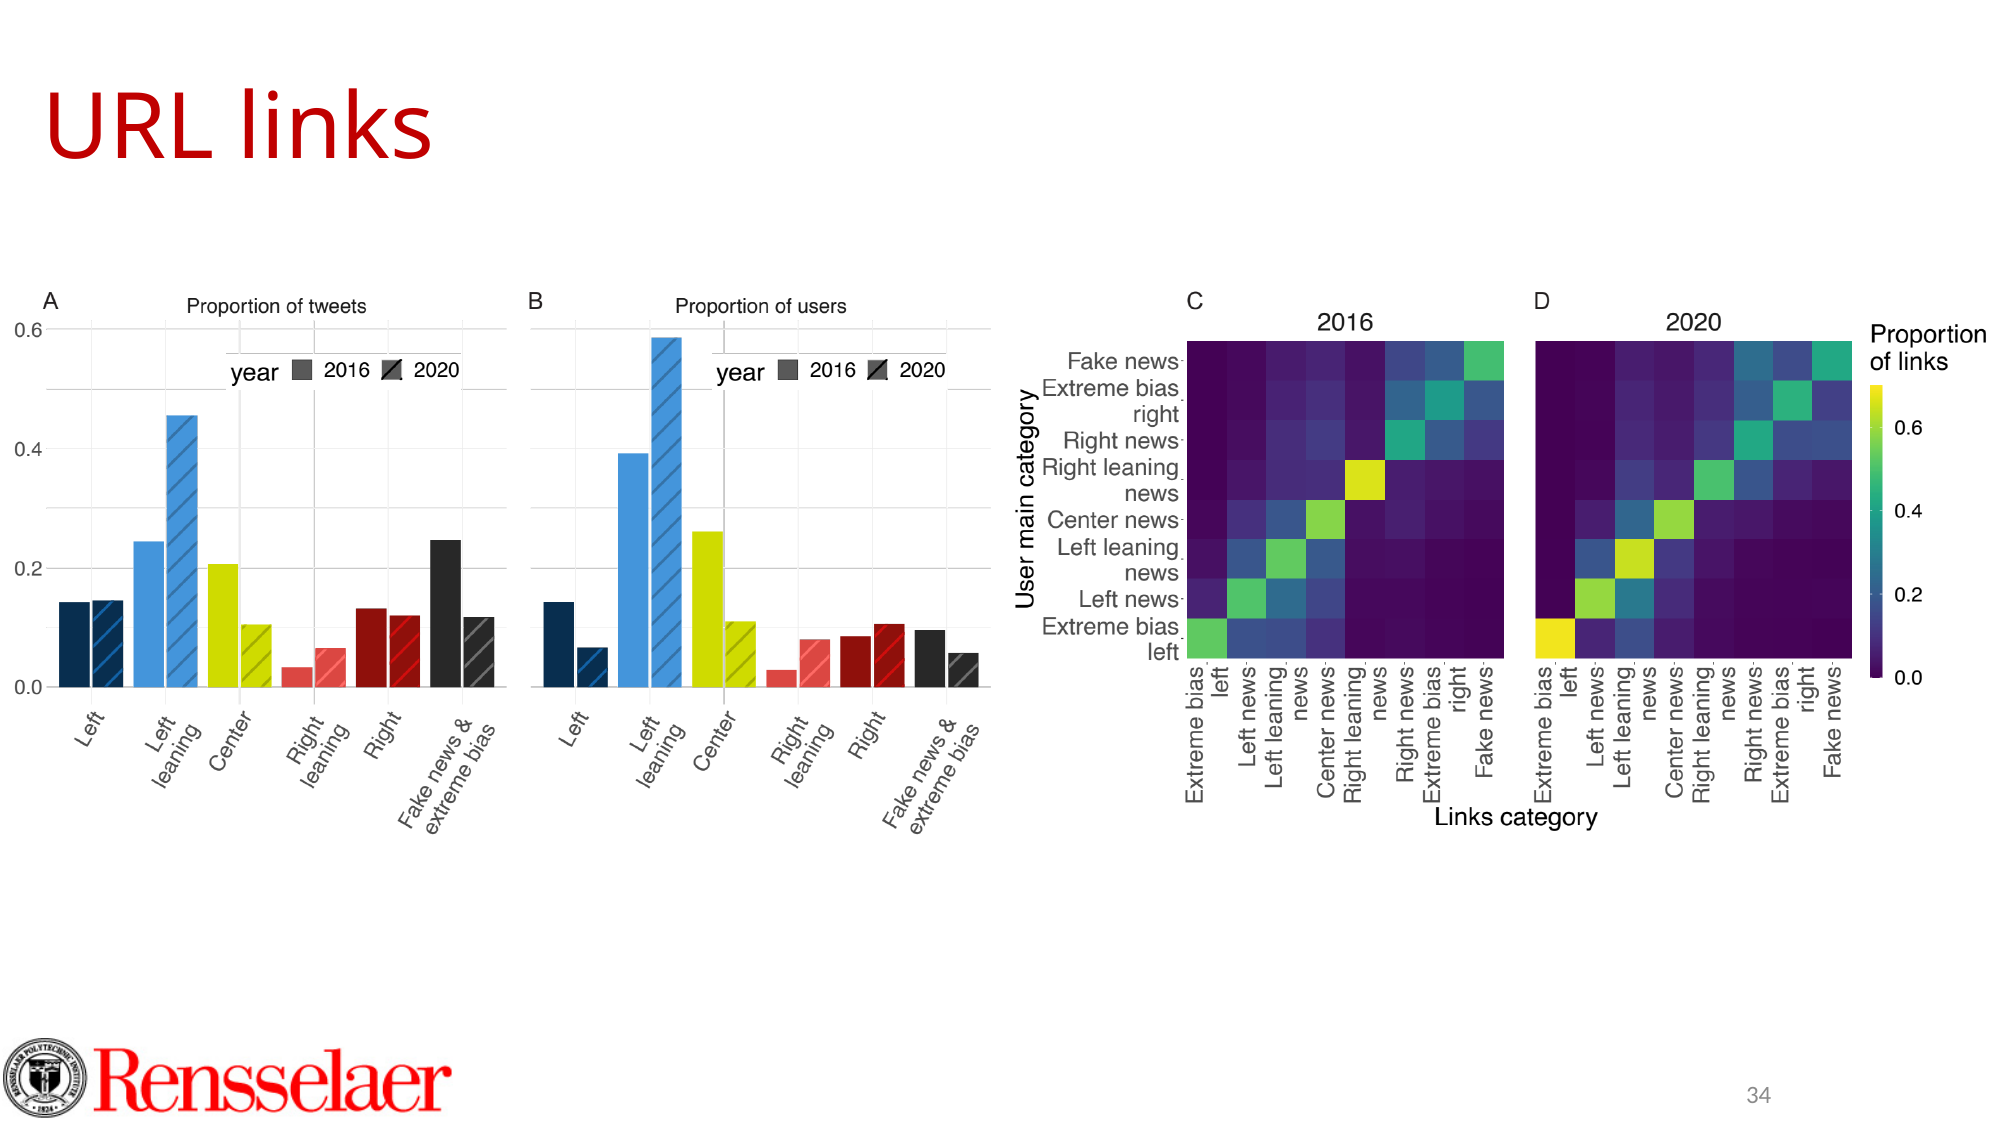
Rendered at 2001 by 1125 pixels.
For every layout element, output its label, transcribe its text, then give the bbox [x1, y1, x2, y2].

slide_number 34 [1533, 1063, 1984, 1124]
picture [2, 1037, 453, 1119]
text_box URL links [27, 20, 1903, 238]
picture [2, 289, 2000, 836]
